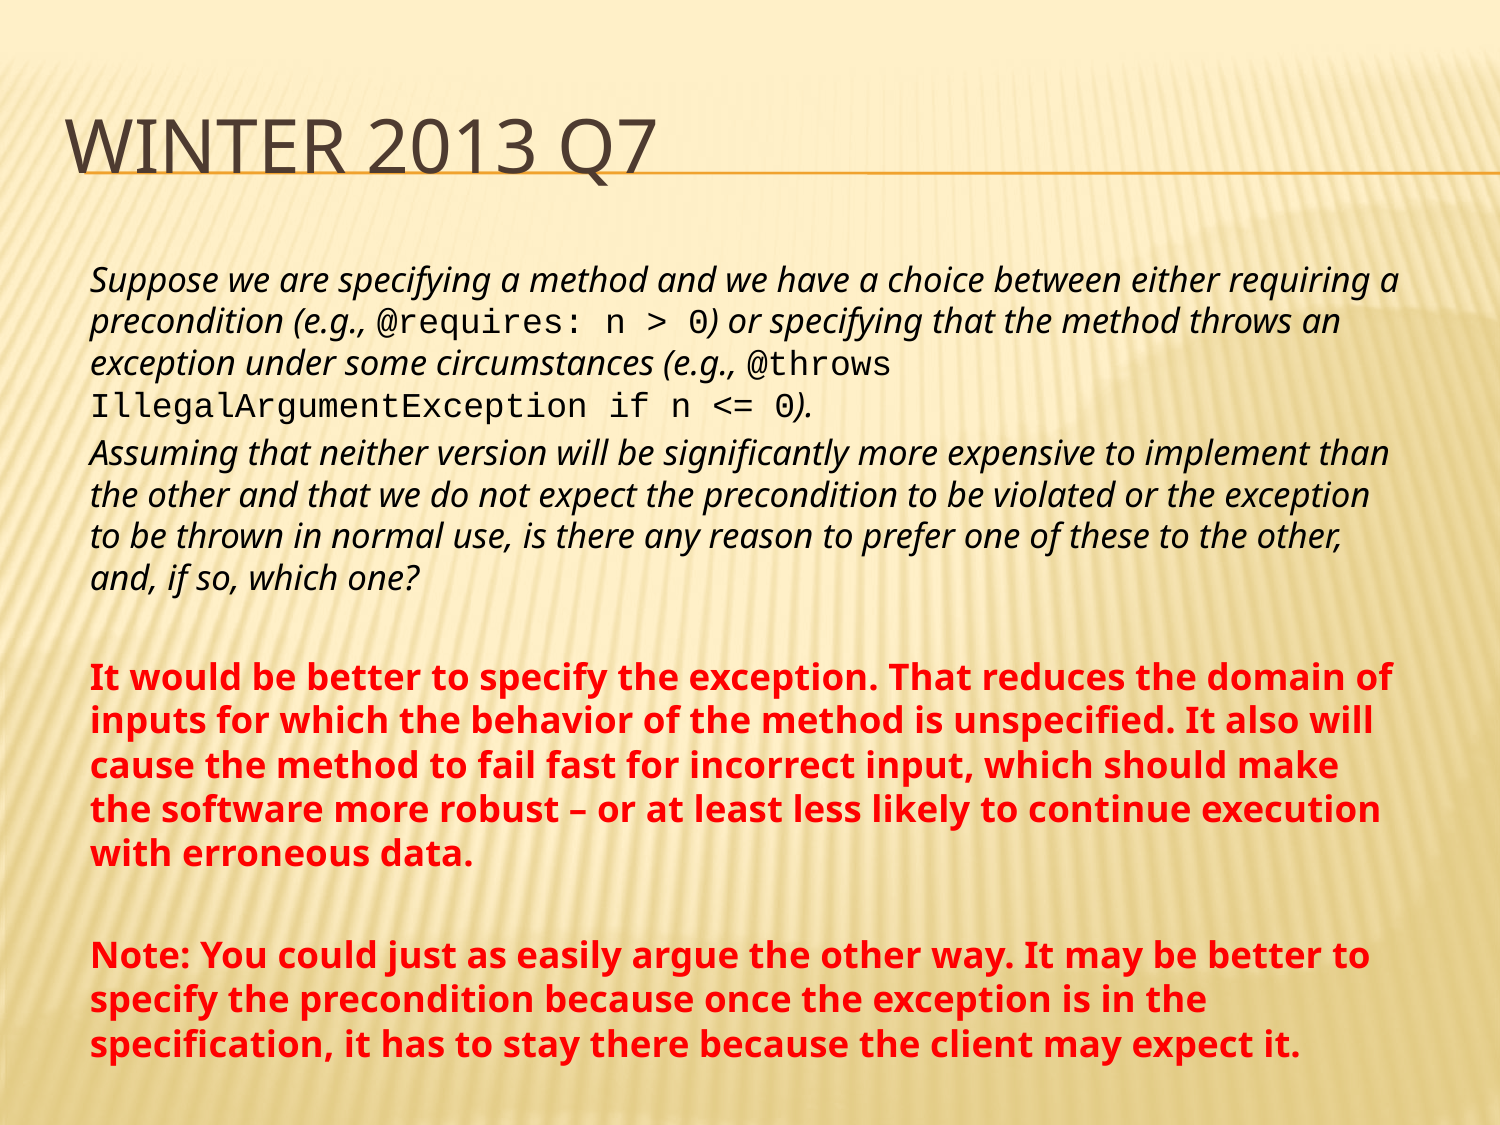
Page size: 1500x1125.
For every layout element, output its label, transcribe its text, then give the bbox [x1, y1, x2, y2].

title Winter 2013 Q7 [50, 75, 1475, 213]
list Suppose we are specifying a method and we have a choice between either requiring a precondition (e.g., @requires: n > 0) or specifying that the method throws an exception under some circumstances (e.g., @throws IllegalArgumentException if n <= 0). Assuming that neither version will be significantly more expensive to implement than the other and that we do not expect the precondition to be violated or the exception to be thrown in normal use, is there any reason to prefer one of these to the other, and, if so, which one? It would be better to specify the exception. That reduces the domain of inputs for which the behavior of the method is unspecified. It also will cause the method to fail fast for incorrect input, which should make the software more robust – or at least less likely to continue execution with erroneous data. Note: You could just as easily argue the other way. It may be better to specify the precondition because once the exception is in the specification, it has to stay there because the client may expect it. [75, 249, 1425, 1075]
